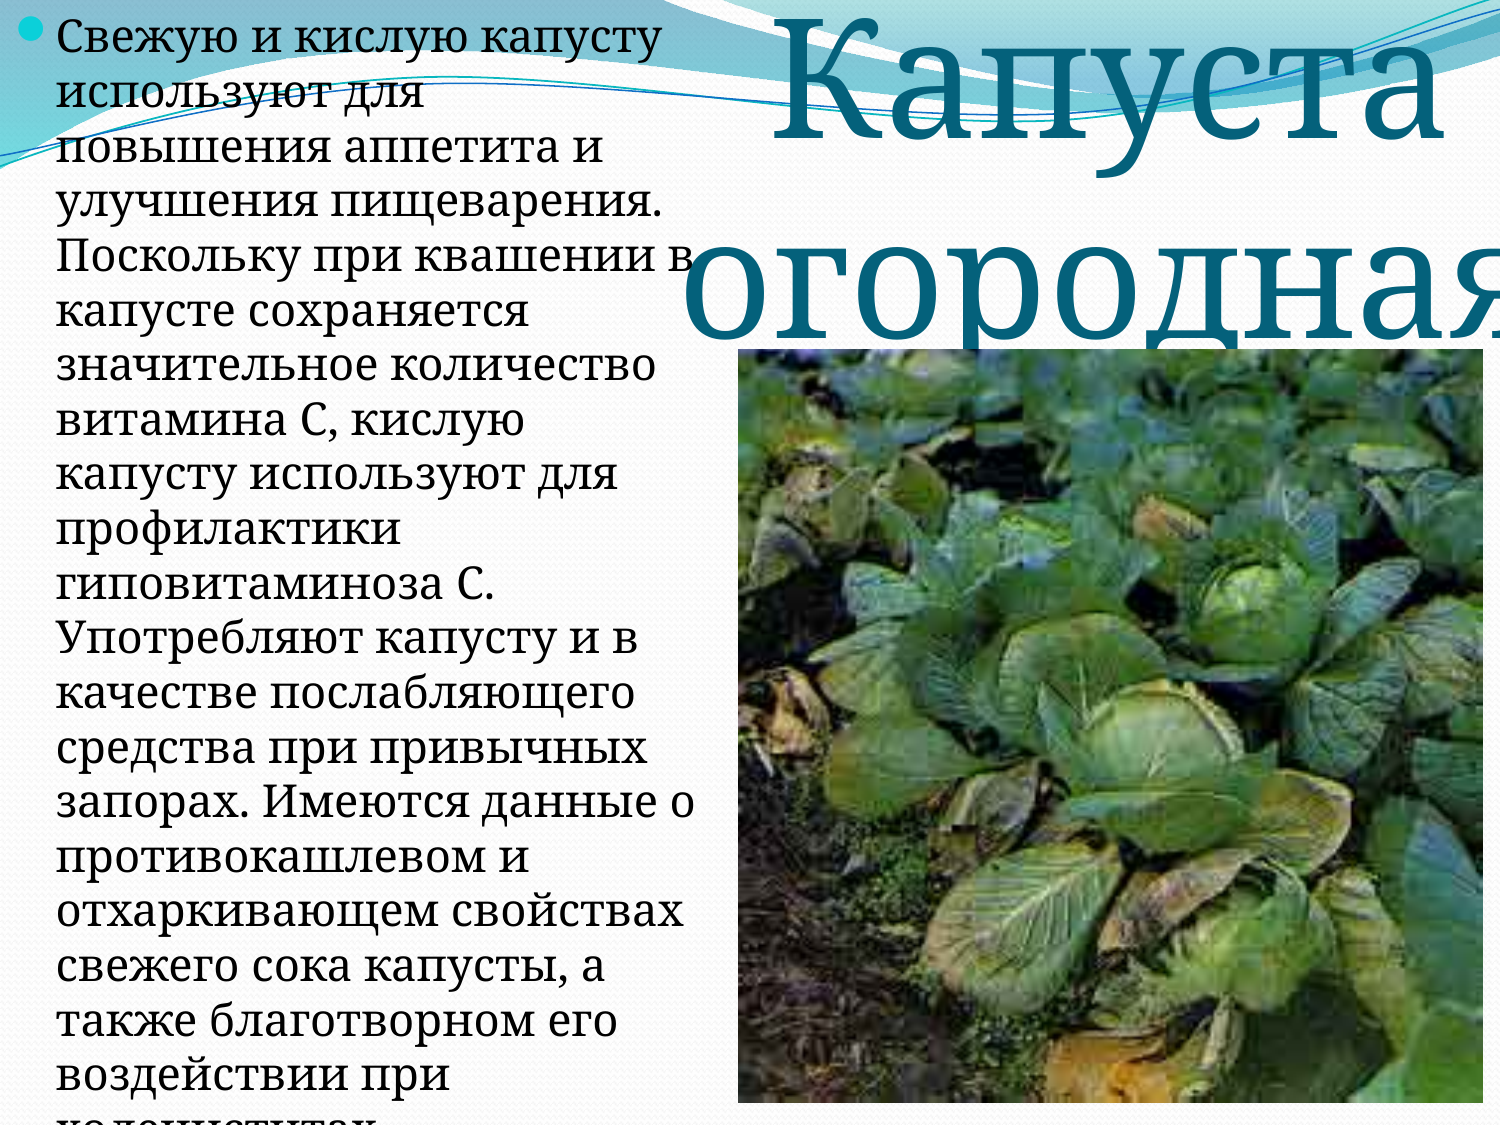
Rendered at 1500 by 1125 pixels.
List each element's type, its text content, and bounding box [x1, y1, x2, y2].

title Капуста огородная [727, 0, 1500, 372]
list Свежую и кислую капусту используют для повышения аппетита и улучшения пищеварения. Поскольку при квашении в капусте сохраняется значительное количество витамина С, кислую капусту используют для профилактики гиповитаминоза С. Употребляют капусту и в качестве послабляющего средства при привычных запорах. Имеются данные о противокашлевом и отхаркивающем свойствах свежего сока капусты, а также благотворном его воздействии при холециститах. [0, 0, 727, 1125]
picture [737, 349, 1483, 1104]
